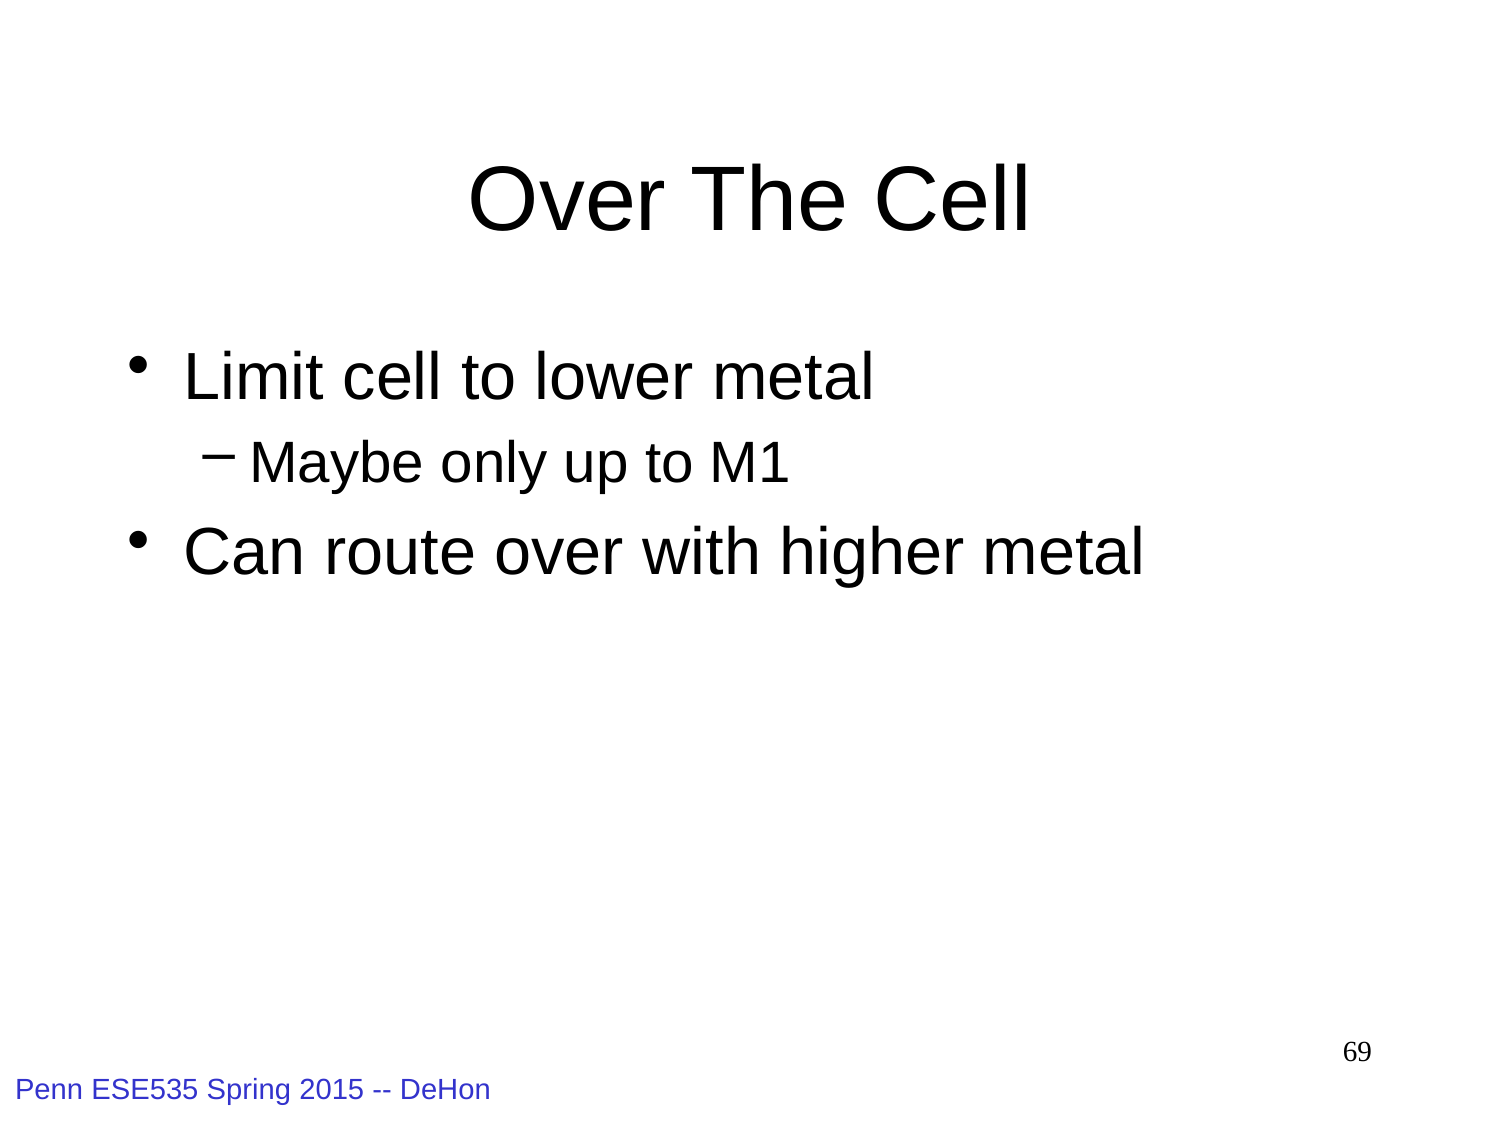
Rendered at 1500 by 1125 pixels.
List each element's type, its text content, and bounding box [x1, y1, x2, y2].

title Over The Cell [112, 99, 1388, 288]
list Limit cell to lower metal Maybe only up to M1 Can route over with higher metal [112, 324, 1388, 1001]
slide_number Penn ESE535 Spring 2015 -- DeHon [0, 1062, 576, 1125]
slide_number 69 [1074, 1024, 1388, 1101]
